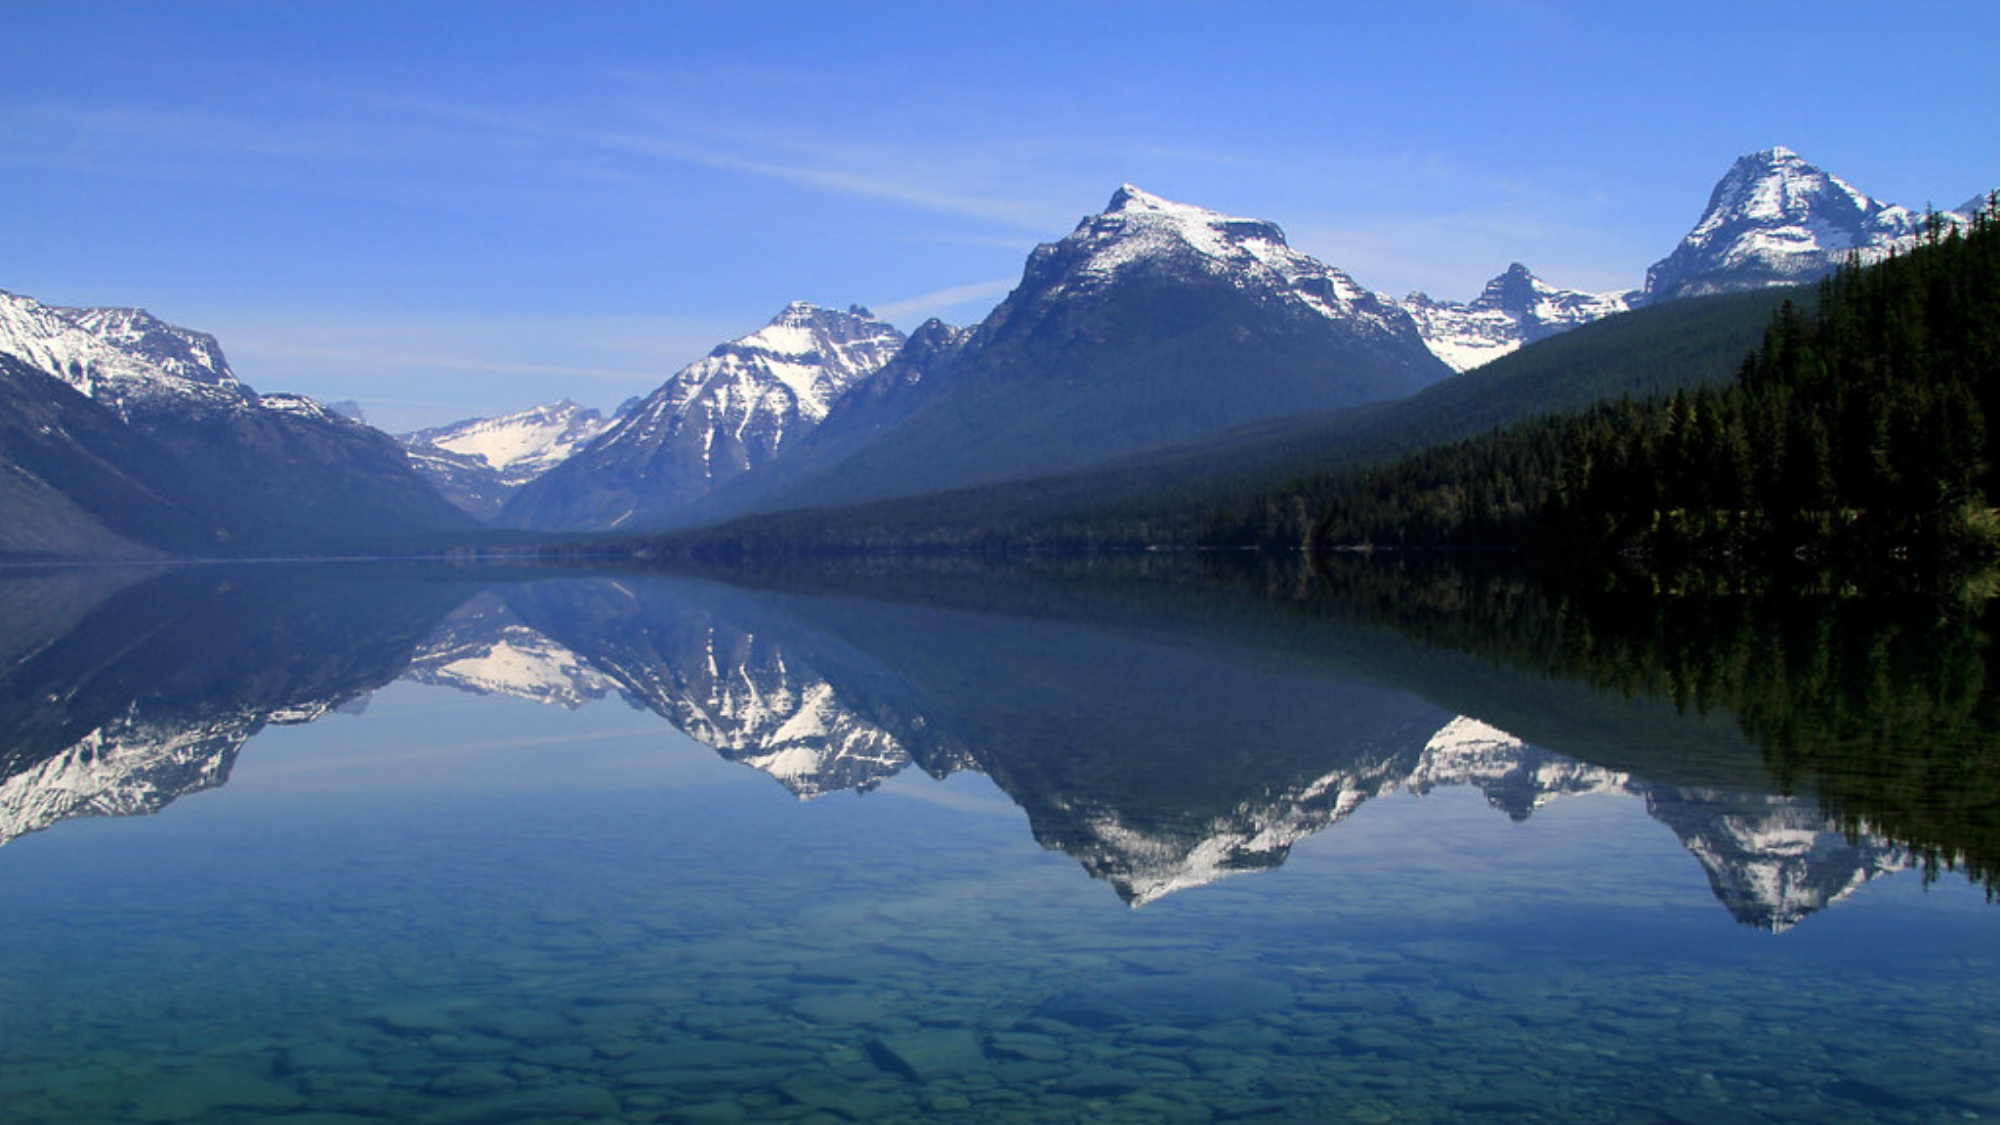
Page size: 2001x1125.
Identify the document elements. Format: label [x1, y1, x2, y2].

list [0, 0, 2000, 1125]
